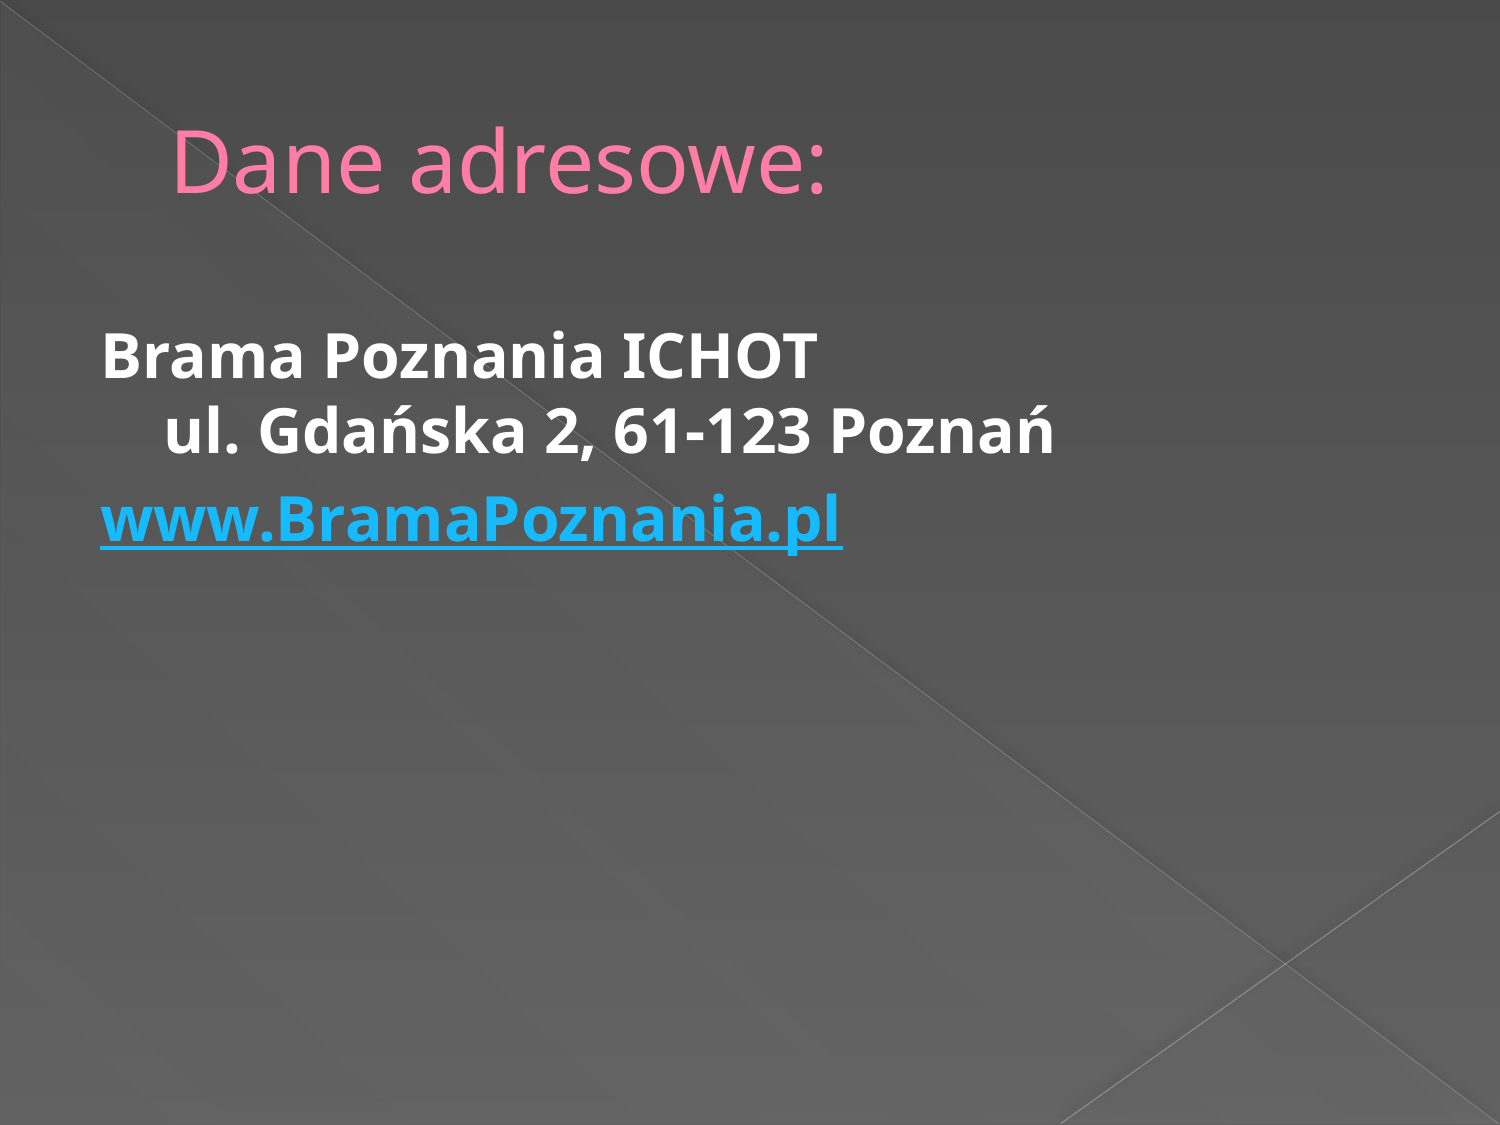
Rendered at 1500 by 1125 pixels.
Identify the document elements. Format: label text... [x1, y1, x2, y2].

title Dane adresowe: [75, 43, 1425, 274]
list Brama Poznania ICHOT ul. Gdańska 2, 61-123 Poznań www.BramaPoznania.pl [75, 308, 1425, 1059]
